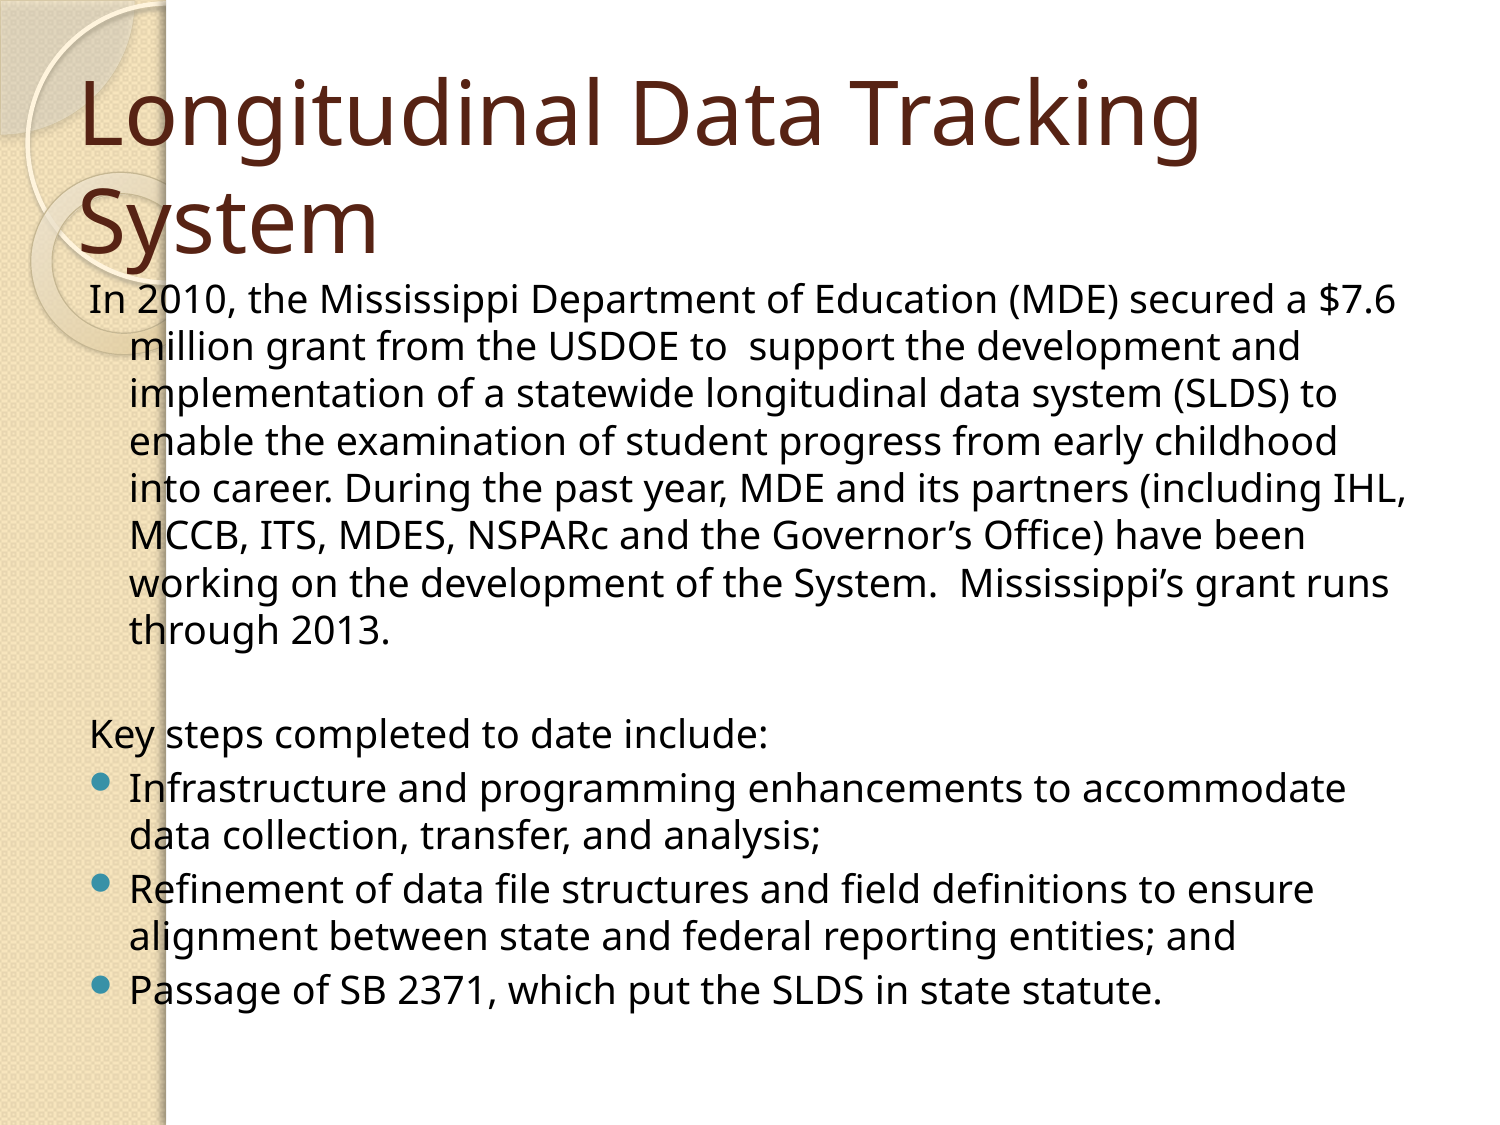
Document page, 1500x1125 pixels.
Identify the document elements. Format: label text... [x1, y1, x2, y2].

list In 2010, the Mississippi Department of Education (MDE) secured a $7.6 million grant from the USDOE to support the development and implementation of a statewide longitudinal data system (SLDS) to enable the examination of student progress from early childhood into career. During the past year, MDE and its partners (including IHL, MCCB, ITS, MDES, NSPARc and the Governor’s Office) have been working on the development of the System. Mississippi’s grant runs through 2013. Key steps completed to date include: Infrastructure and programming enhancements to accommodate data collection, transfer, and analysis; Refinement of data file structures and field definitions to ensure alignment between state and federal reporting entities; and Passage of SB 2371, which put the SLDS in state statute. [62, 266, 1438, 1088]
title Longitudinal Data Tracking System [62, 66, 1438, 261]
